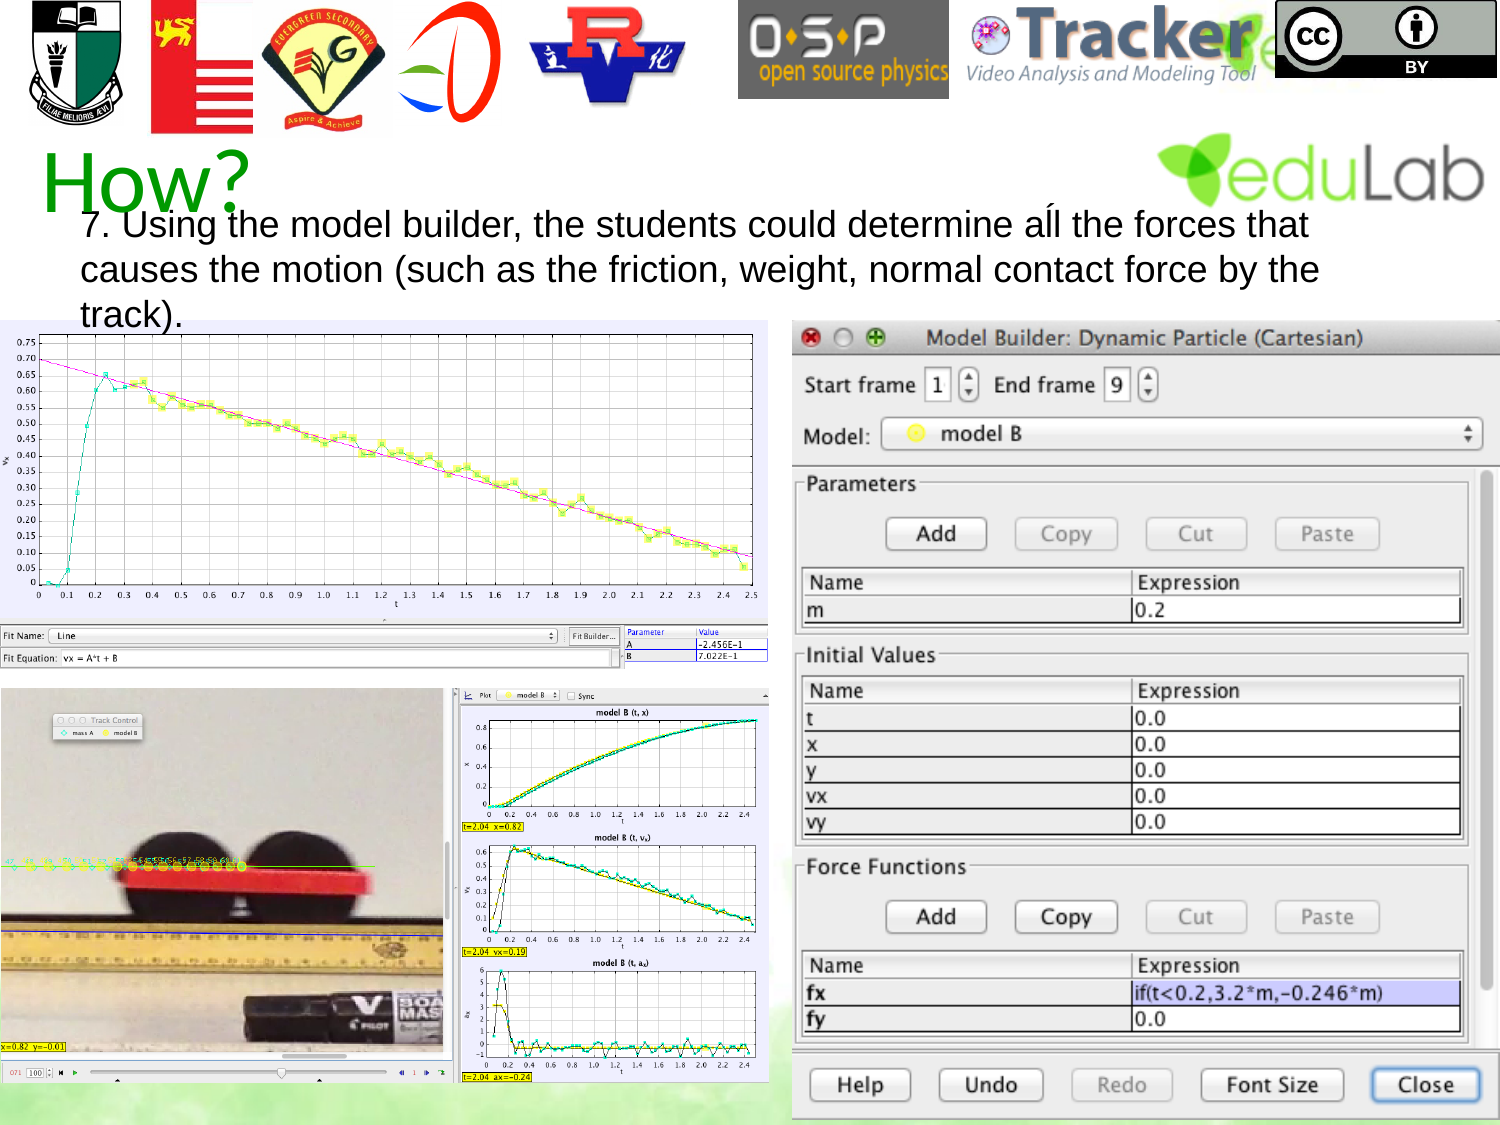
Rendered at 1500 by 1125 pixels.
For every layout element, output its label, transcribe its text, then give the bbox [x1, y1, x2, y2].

picture [0, 0, 1500, 1125]
title How? [0, 101, 296, 250]
list 7. Using the model builder, the students could determine aĺl the forces that causes the motion (such as the friction, weight, normal contact force by the track). [64, 184, 1446, 429]
